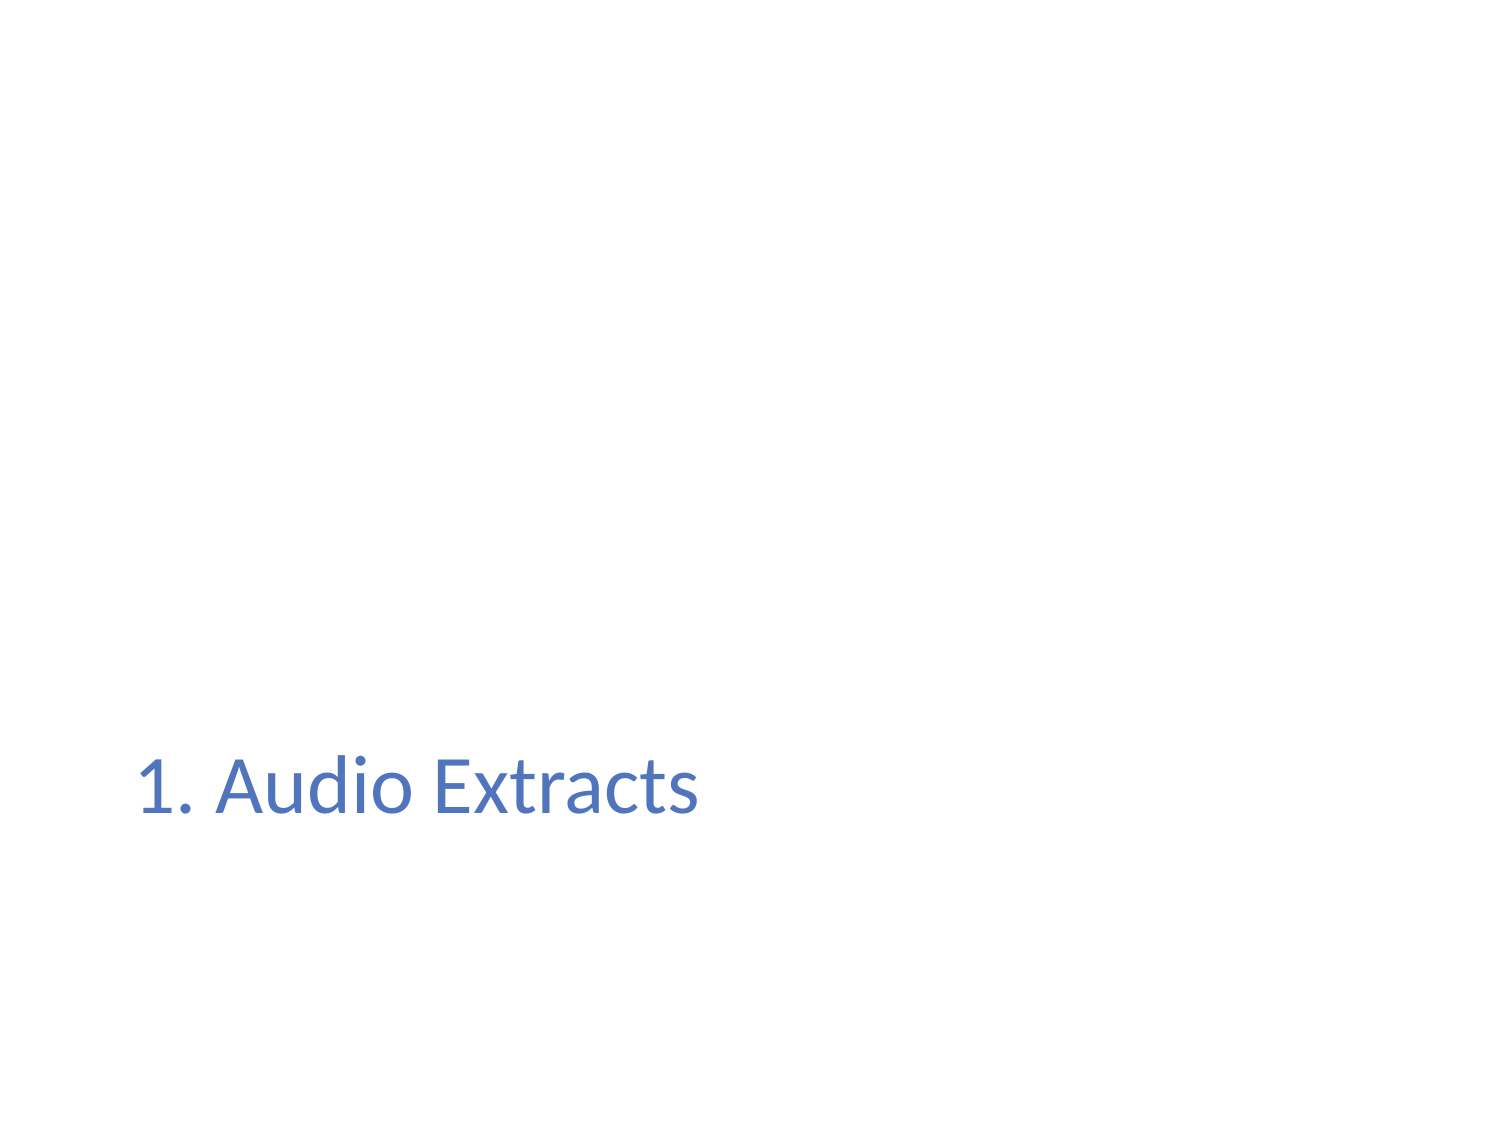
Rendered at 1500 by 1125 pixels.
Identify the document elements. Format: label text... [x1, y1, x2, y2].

title 1. Audio Extracts [118, 722, 1394, 947]
